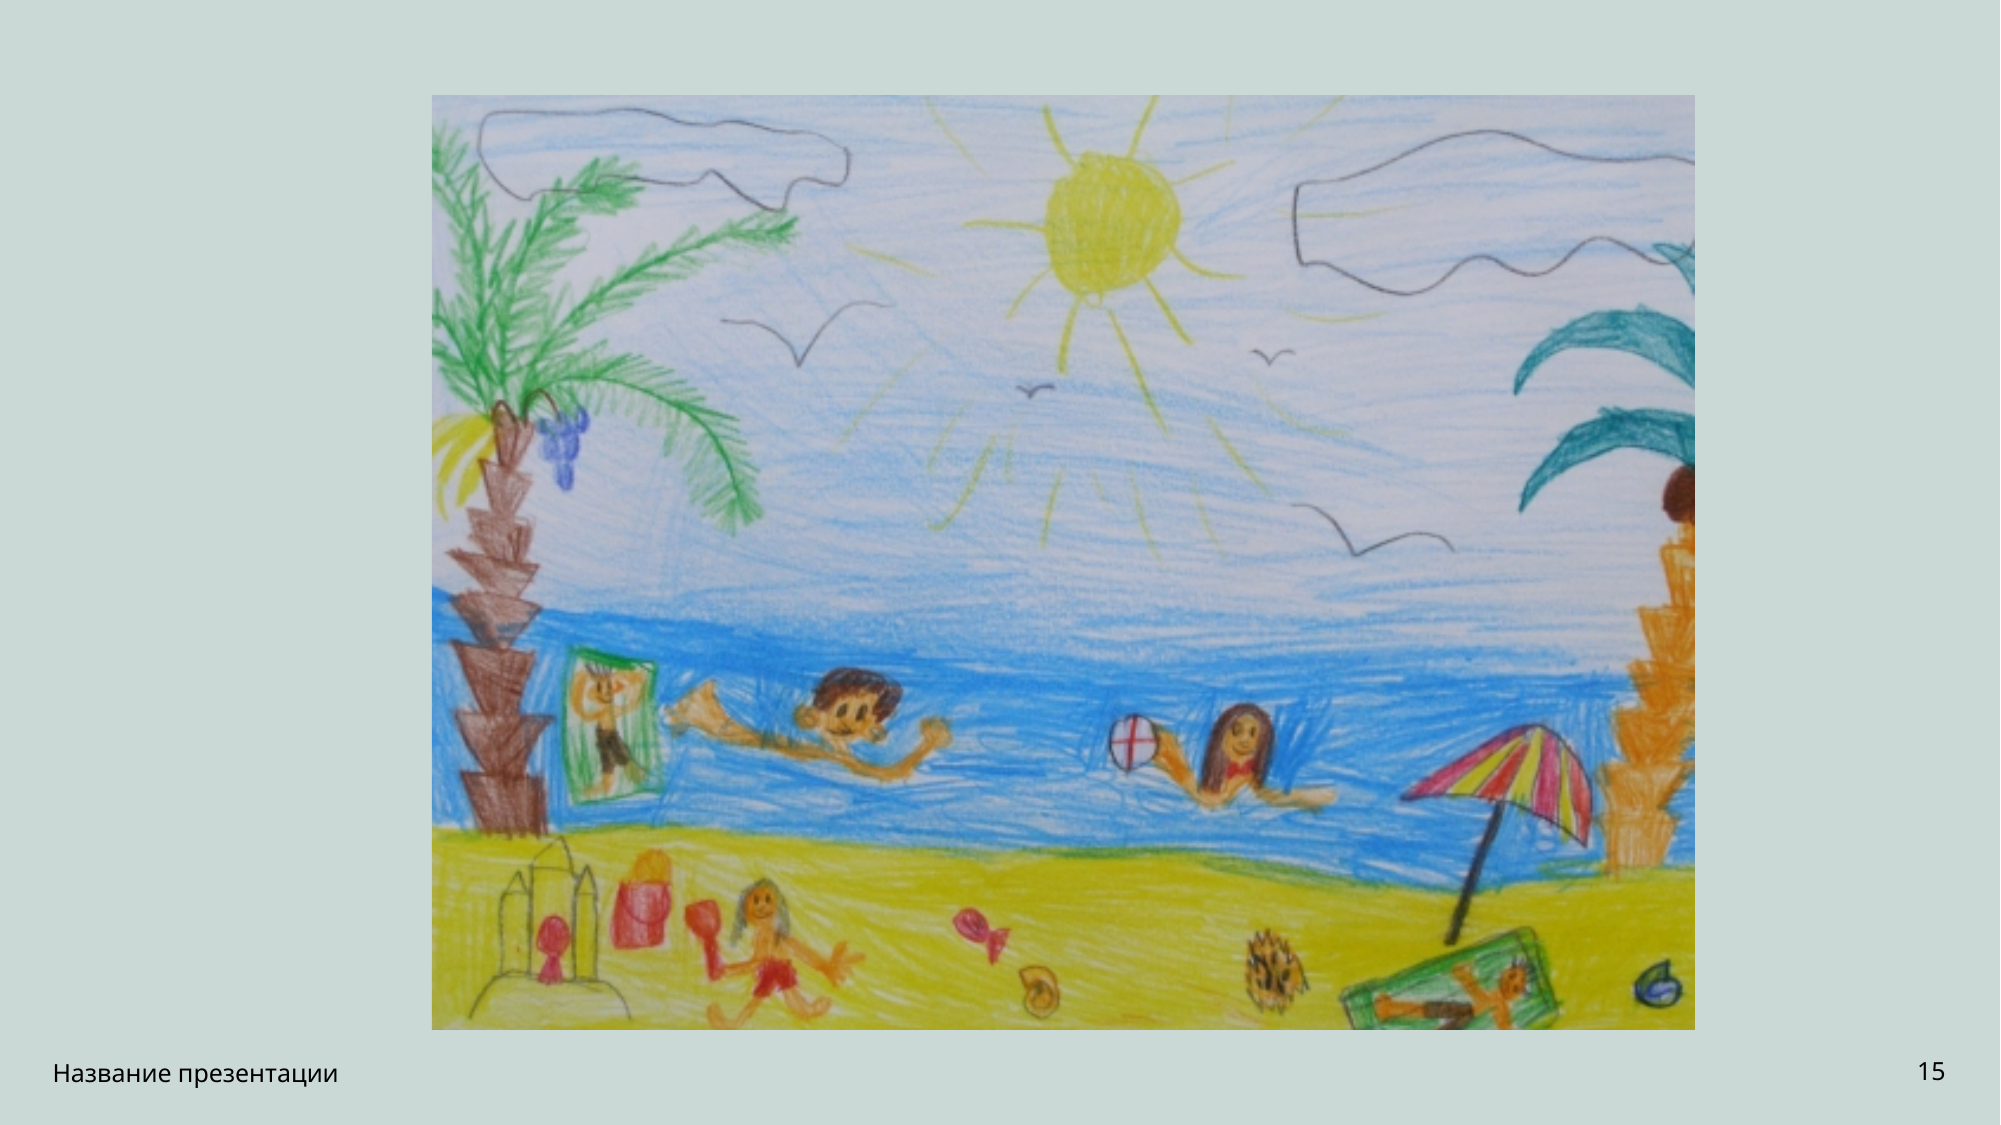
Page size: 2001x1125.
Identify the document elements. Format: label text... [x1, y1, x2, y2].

picture [431, 95, 1703, 1030]
slide_number 15 [1510, 1042, 1961, 1103]
footer Название презентации [37, 1042, 713, 1103]
